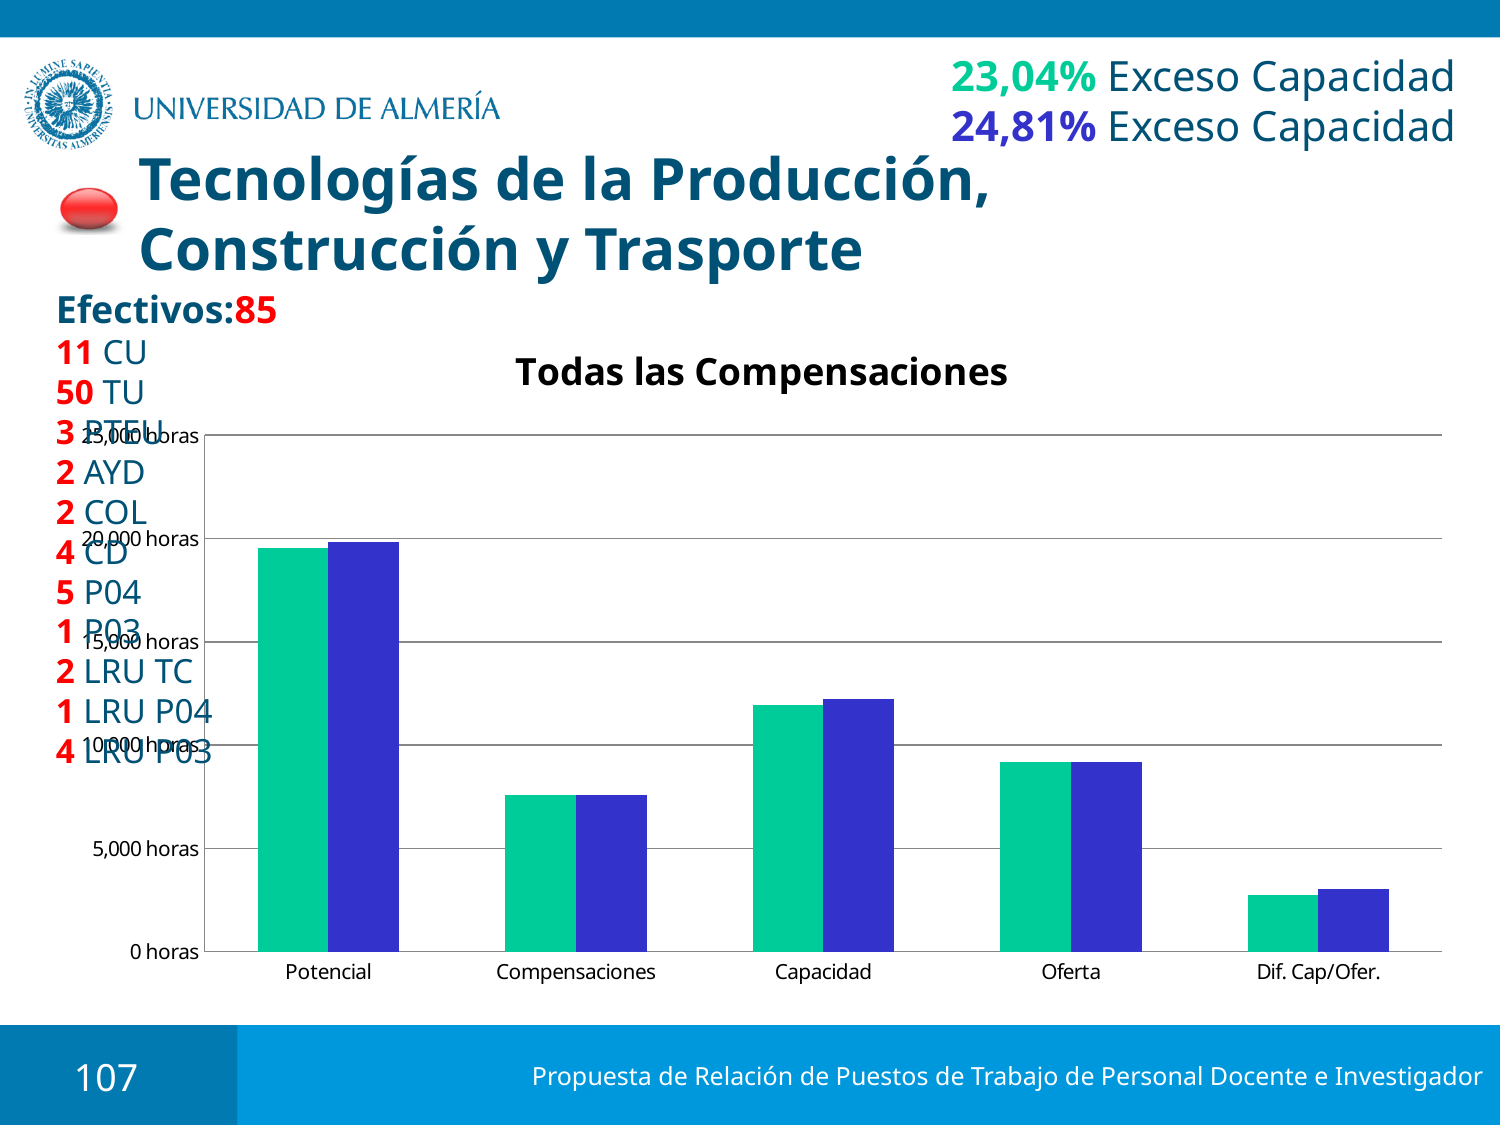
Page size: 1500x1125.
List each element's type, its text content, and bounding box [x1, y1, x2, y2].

chart [52, 311, 1471, 1000]
picture [24, 59, 500, 150]
text_box 23,04% Exceso Capacidad 24,81% Exceso Capacidad [915, 42, 1500, 158]
text_box Efectivos:85 11 CU 50 TU 3 PTEU 2 AYD 2 COL 4 CD 5 P04 1 P03 2 LRU TC 1 LRU P04 4 LRU P03 [41, 278, 313, 868]
slide_number 107 [52, 1046, 160, 1095]
title Tecnologías de la Producción, Construcción y Trasporte [123, 179, 1377, 244]
picture [46, 175, 130, 235]
